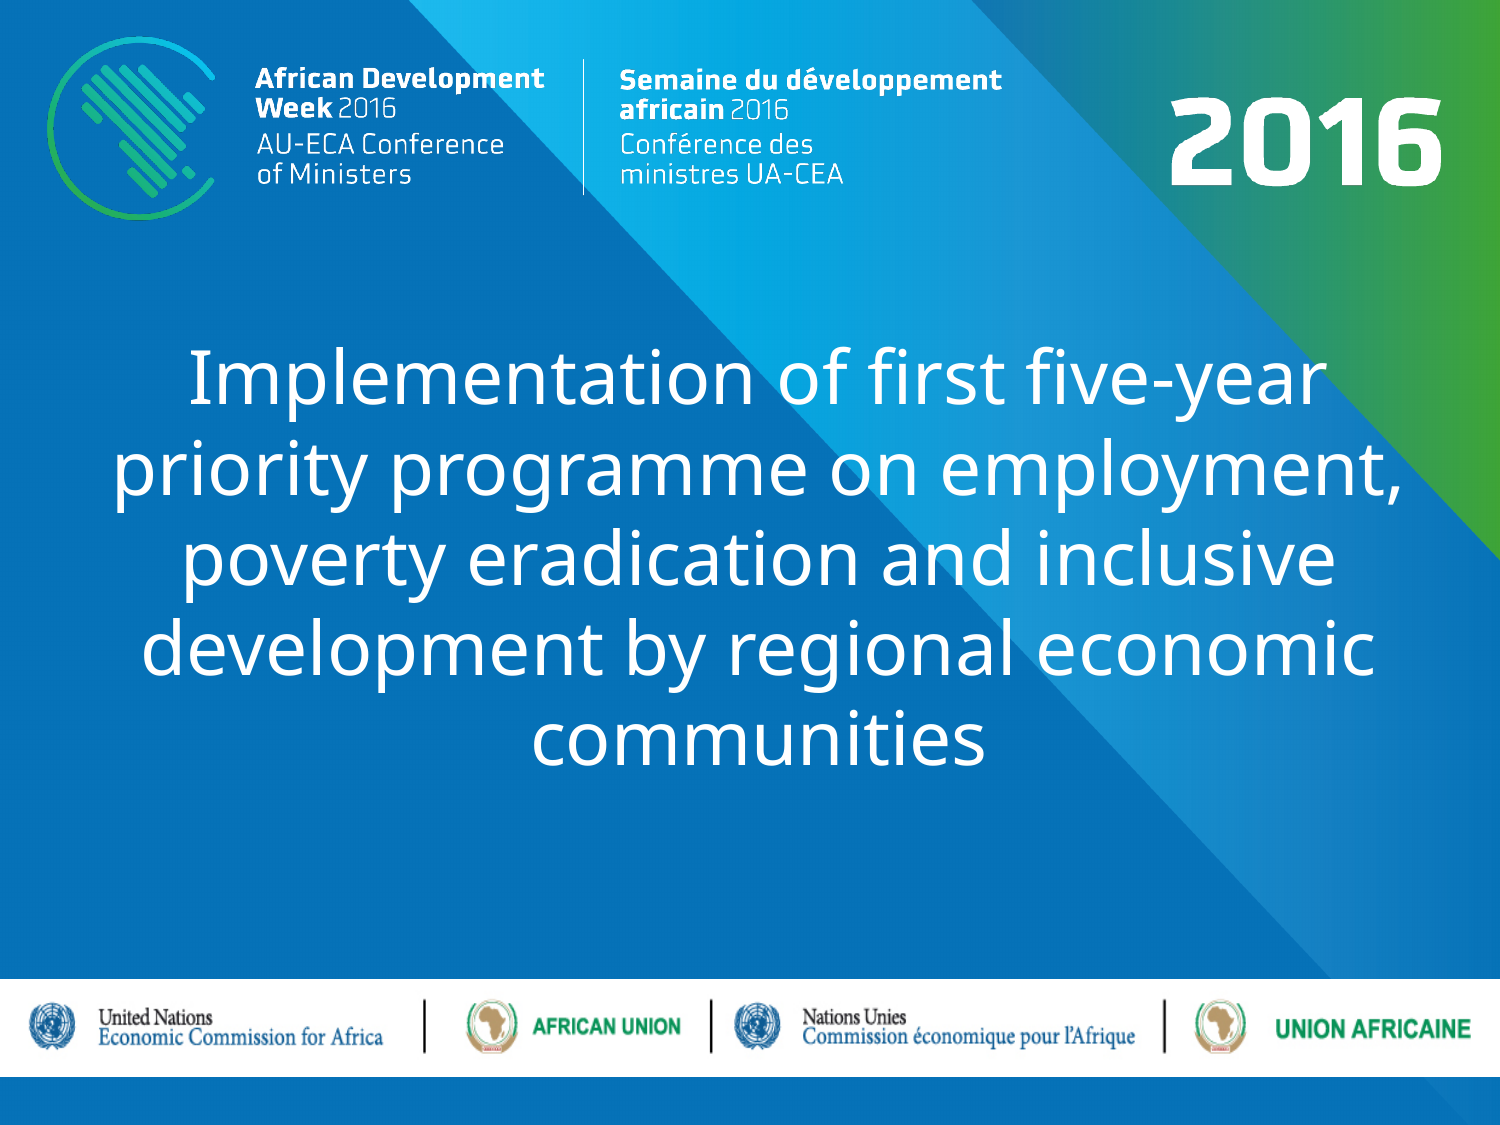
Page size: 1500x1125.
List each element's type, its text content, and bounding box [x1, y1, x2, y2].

picture [703, 170, 708, 183]
picture [654, 170, 664, 183]
picture [854, 70, 860, 89]
picture [829, 175, 841, 179]
text_box Implementation of first five-year priority programme on employment, poverty eradication and inclusive development by regional economic communities [53, 322, 1465, 788]
picture [788, 70, 800, 89]
picture [863, 75, 876, 89]
picture [880, 75, 893, 96]
picture [668, 135, 676, 153]
picture [706, 75, 719, 89]
picture [767, 176, 779, 180]
picture [656, 75, 677, 89]
picture [710, 104, 723, 119]
picture [677, 170, 685, 176]
picture [764, 75, 776, 89]
picture [651, 104, 659, 119]
picture [837, 75, 849, 89]
picture [803, 146, 811, 153]
picture [637, 99, 648, 119]
picture [0, 0, 1500, 1125]
picture [747, 70, 759, 89]
picture [634, 170, 641, 183]
picture [787, 144, 798, 150]
picture [705, 142, 716, 153]
picture [679, 143, 690, 149]
picture [914, 75, 927, 89]
picture [685, 104, 697, 119]
picture [662, 105, 666, 119]
picture [750, 142, 760, 151]
picture [804, 75, 817, 89]
picture [621, 70, 635, 89]
picture [690, 166, 698, 183]
picture [813, 164, 824, 183]
picture [622, 170, 632, 183]
picture [820, 75, 833, 89]
picture [713, 172, 723, 181]
picture [671, 104, 681, 119]
picture [773, 134, 781, 153]
picture [621, 104, 633, 119]
picture [898, 75, 910, 96]
picture [681, 75, 693, 89]
picture [639, 75, 651, 89]
picture [732, 113, 742, 119]
picture [728, 170, 736, 176]
picture [723, 75, 736, 89]
